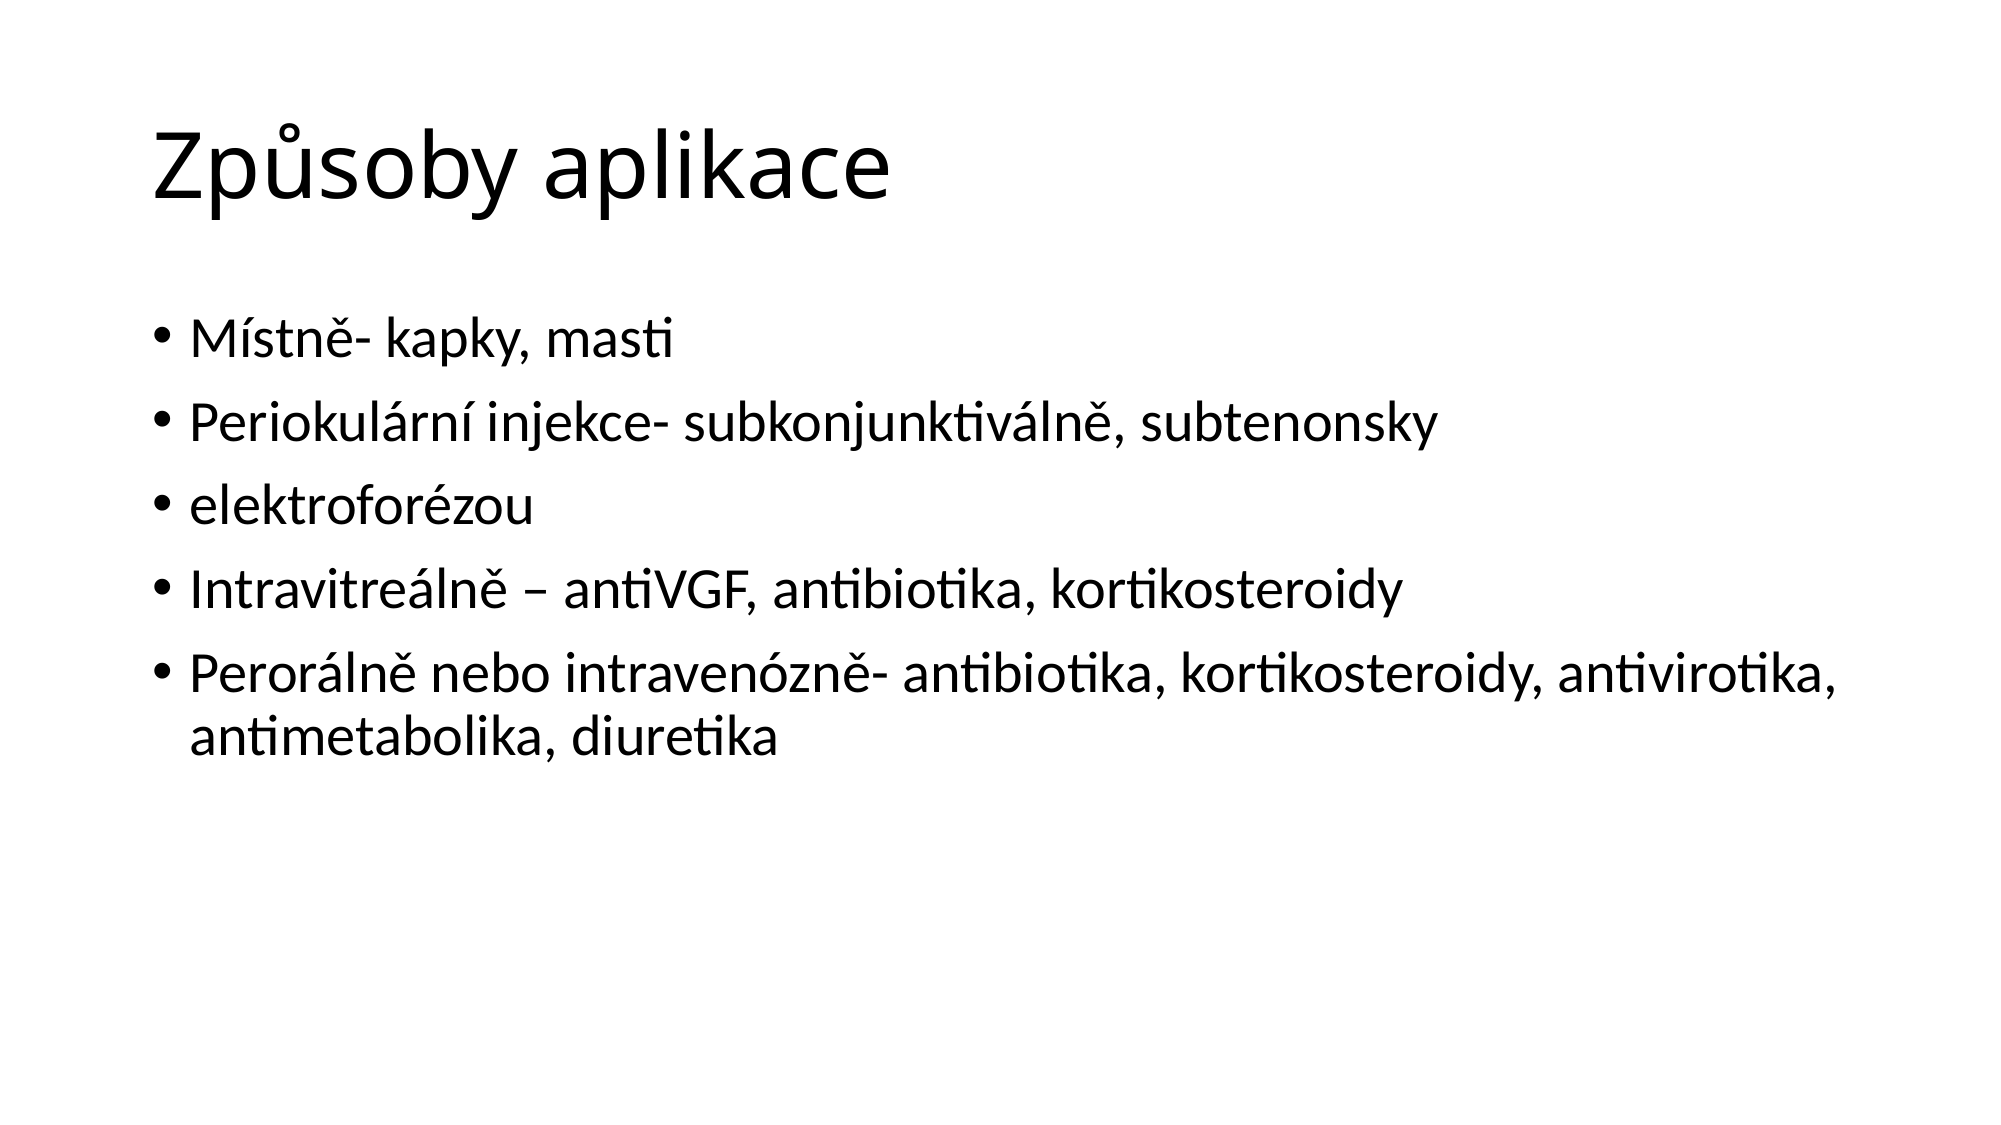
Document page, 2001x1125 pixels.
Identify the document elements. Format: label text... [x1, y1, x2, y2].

list Místně- kapky, masti Periokulární injekce- subkonjunktiválně, subtenonsky elektroforézou Intravitreálně – antiVGF, antibiotika, kortikosteroidy Perorálně nebo intravenózně- antibiotika, kortikosteroidy, antivirotika, antimetabolika, diuretika [137, 299, 1863, 1014]
title Způsoby aplikace [137, 59, 1863, 278]
